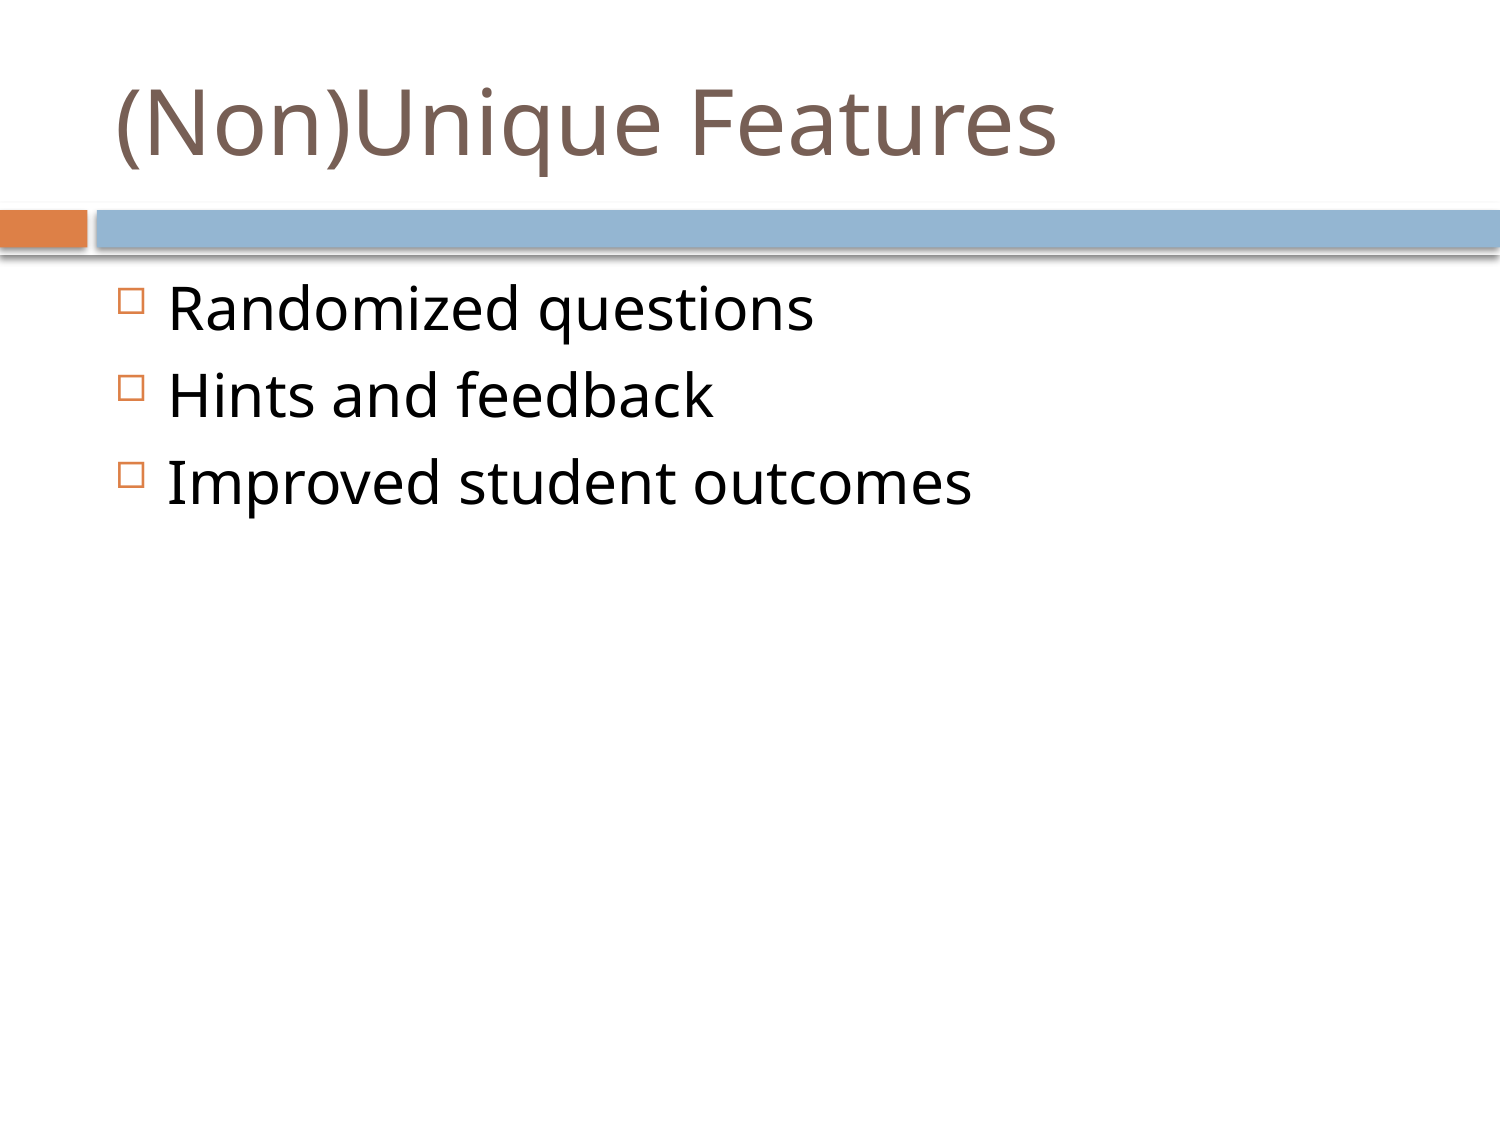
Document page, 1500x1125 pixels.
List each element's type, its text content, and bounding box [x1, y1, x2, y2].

title (Non)Unique Features [100, 37, 1438, 200]
list Randomized questions Hints and feedback Improved student outcomes [100, 262, 1438, 1000]
